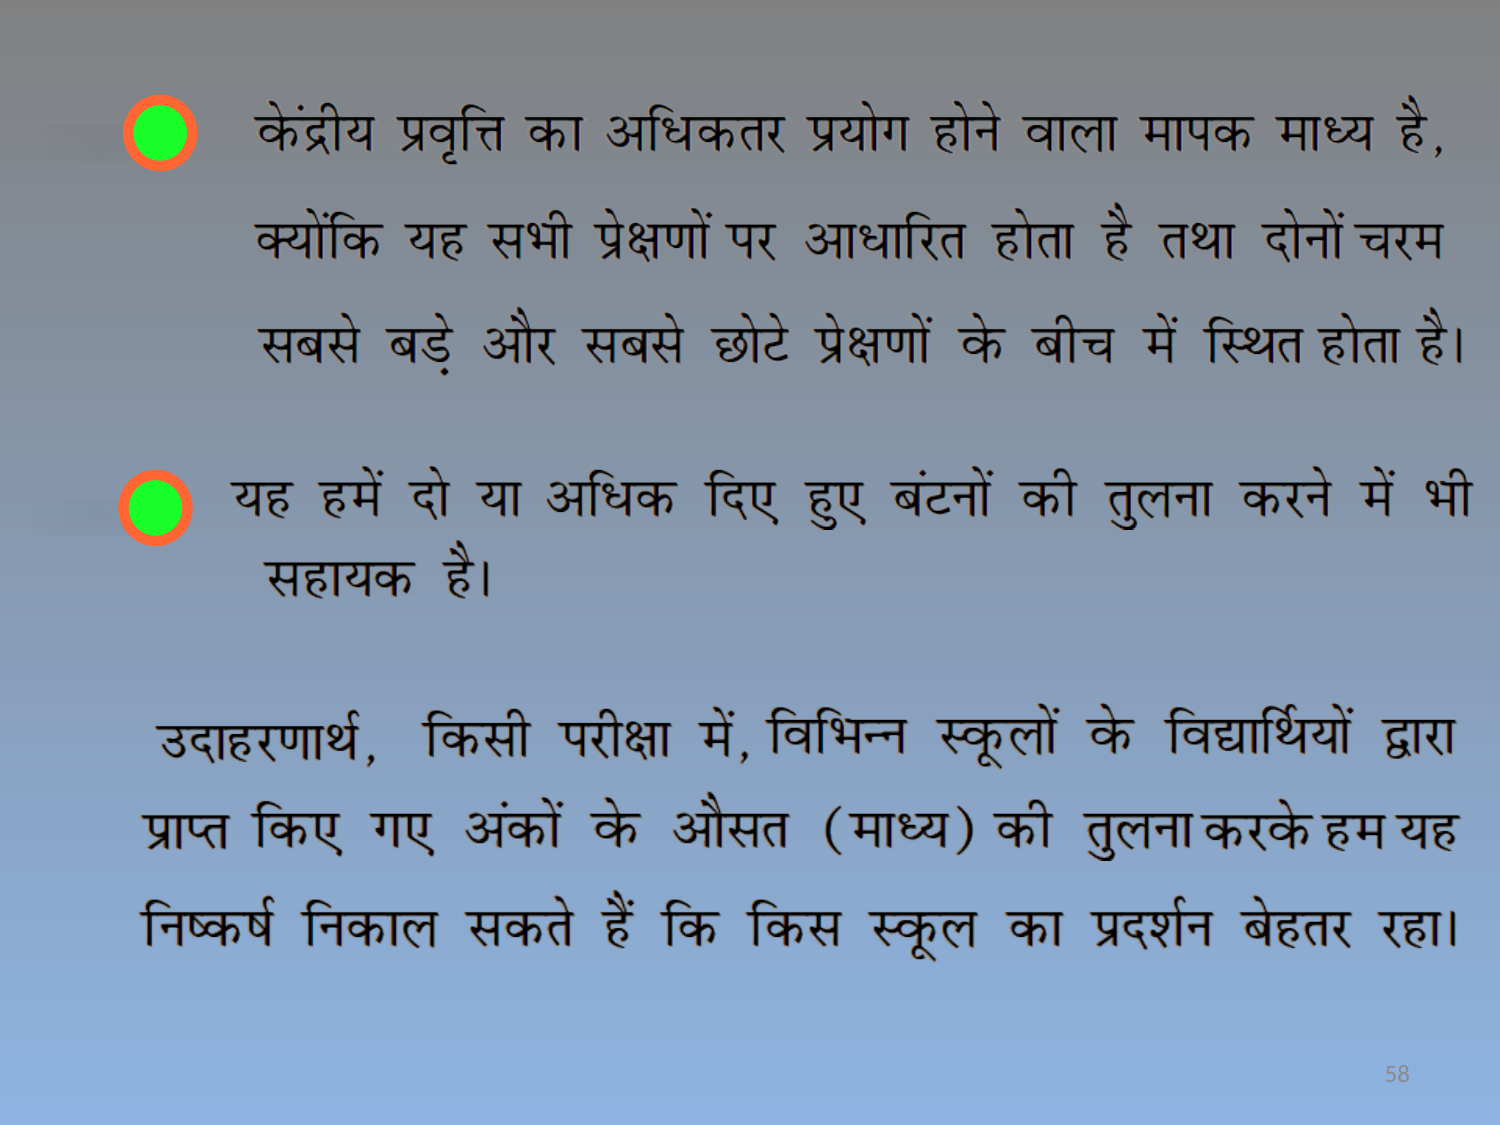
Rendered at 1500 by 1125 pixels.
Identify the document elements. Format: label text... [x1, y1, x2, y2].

picture [262, 537, 494, 607]
picture [127, 99, 193, 167]
picture [137, 787, 1476, 862]
picture [123, 474, 188, 542]
picture [240, 87, 1452, 168]
picture [149, 690, 1488, 776]
picture [252, 299, 1476, 380]
picture [126, 887, 1476, 966]
picture [240, 199, 1457, 271]
slide_number 58 [1074, 1042, 1425, 1103]
picture [221, 462, 1500, 530]
